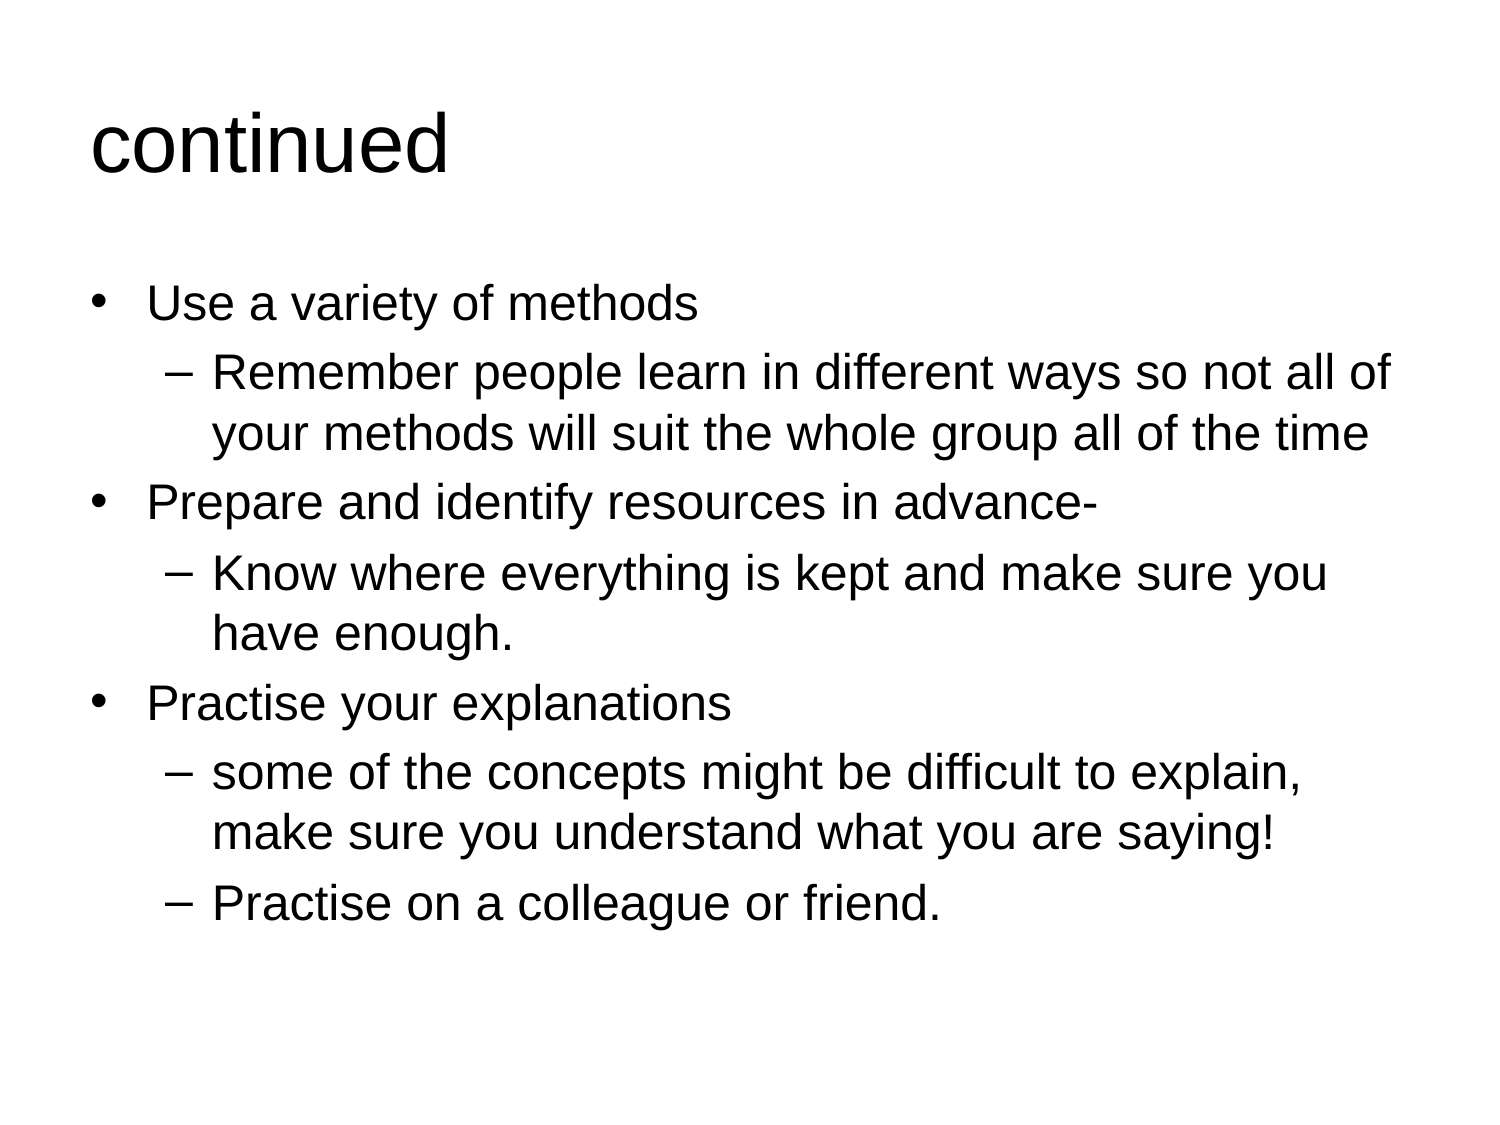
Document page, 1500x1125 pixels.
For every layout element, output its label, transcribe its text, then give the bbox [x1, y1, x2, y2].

list Use a variety of methods Remember people learn in different ways so not all of your methods will suit the whole group all of the time Prepare and identify resources in advance- Know where everything is kept and make sure you have enough. Practise your explanations some of the concepts might be difficult to explain, make sure you understand what you are saying! Practise on a colleague or friend. [75, 262, 1425, 1005]
title continued [75, 45, 1425, 233]
